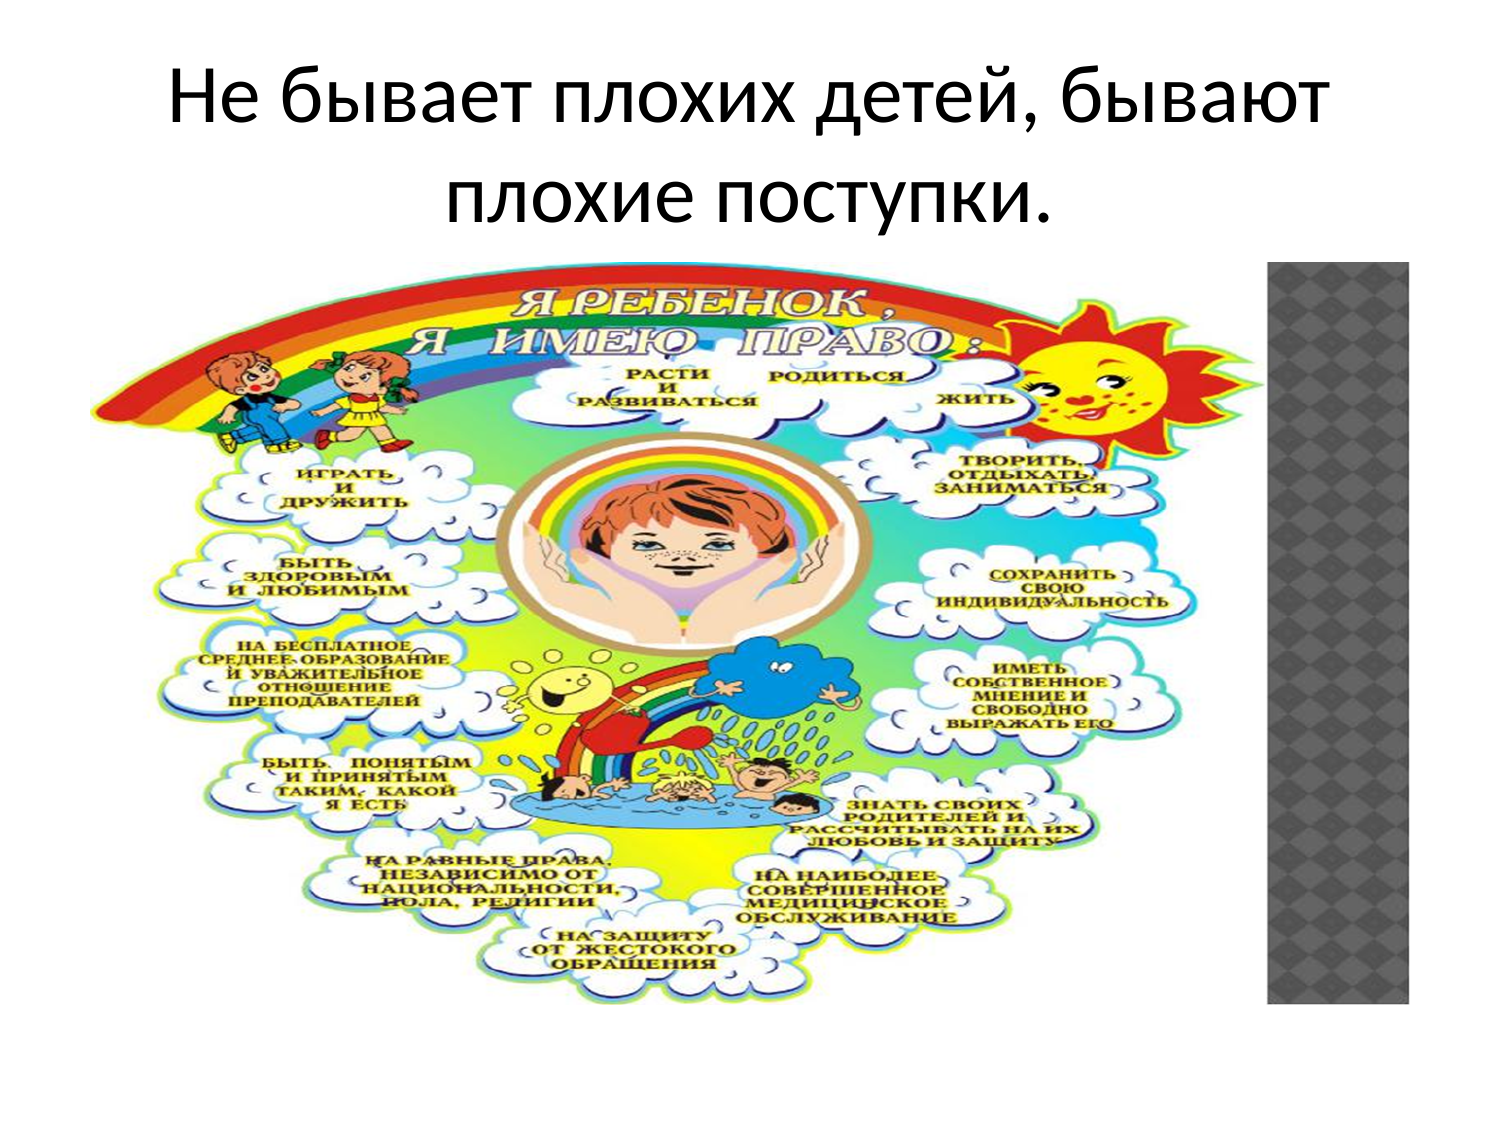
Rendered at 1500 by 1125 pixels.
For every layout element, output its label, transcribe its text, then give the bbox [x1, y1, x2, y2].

title Не бывает плохих детей, бывают плохие поступки. [74, 44, 1426, 233]
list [89, 262, 1411, 1006]
